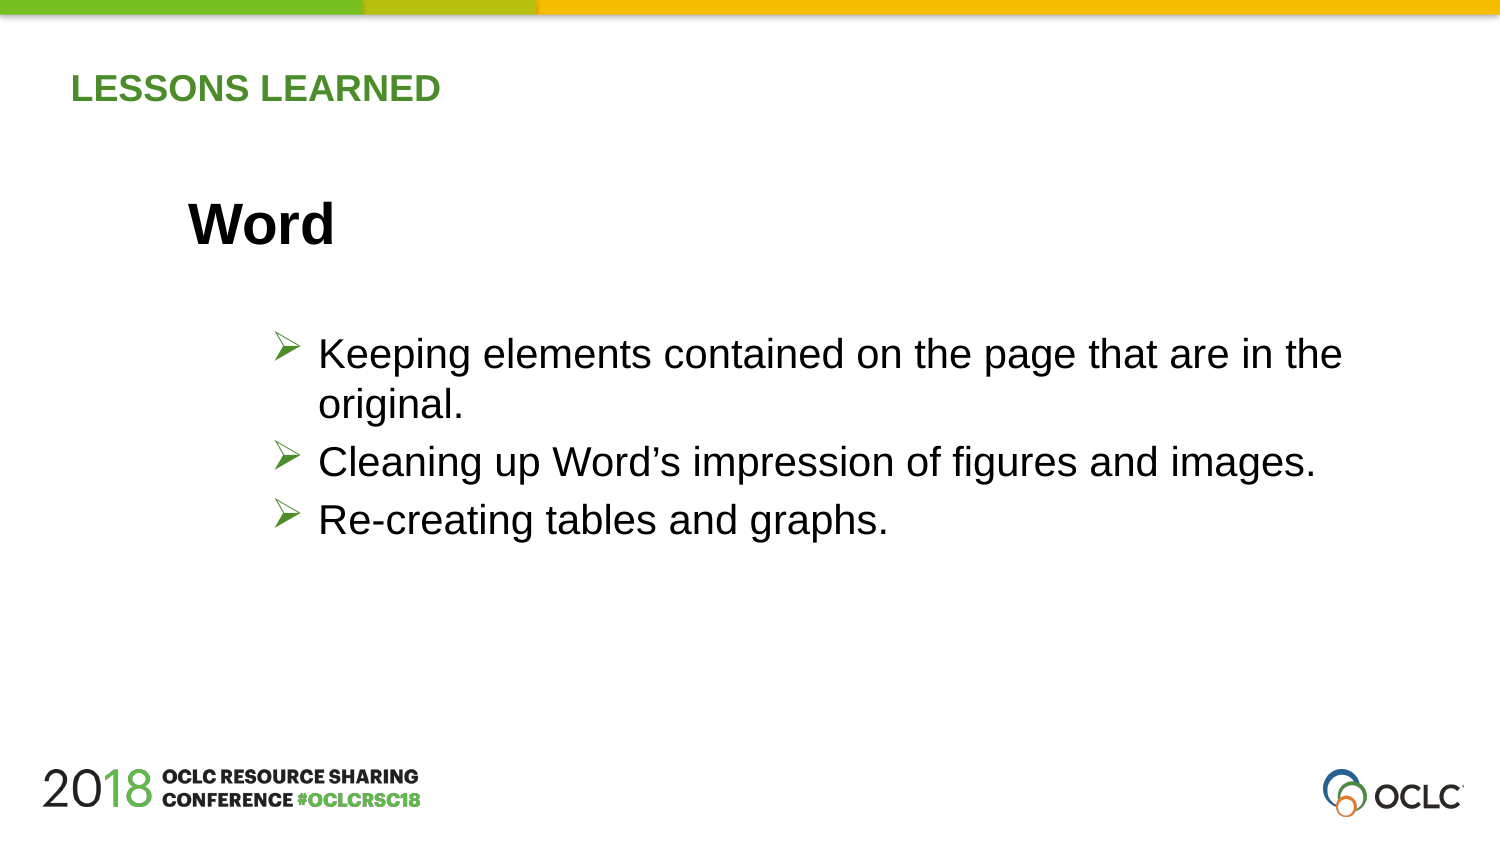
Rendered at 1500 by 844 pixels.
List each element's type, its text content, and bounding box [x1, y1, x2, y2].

picture [43, 769, 420, 807]
text_box Word [55, 185, 469, 261]
text_box Keeping elements contained on the page that are in the original. Cleaning up Word’s impression of figures and images. Re-creating tables and graphs. [181, 260, 1412, 599]
list LESSONS LEARNED [55, 56, 1441, 122]
